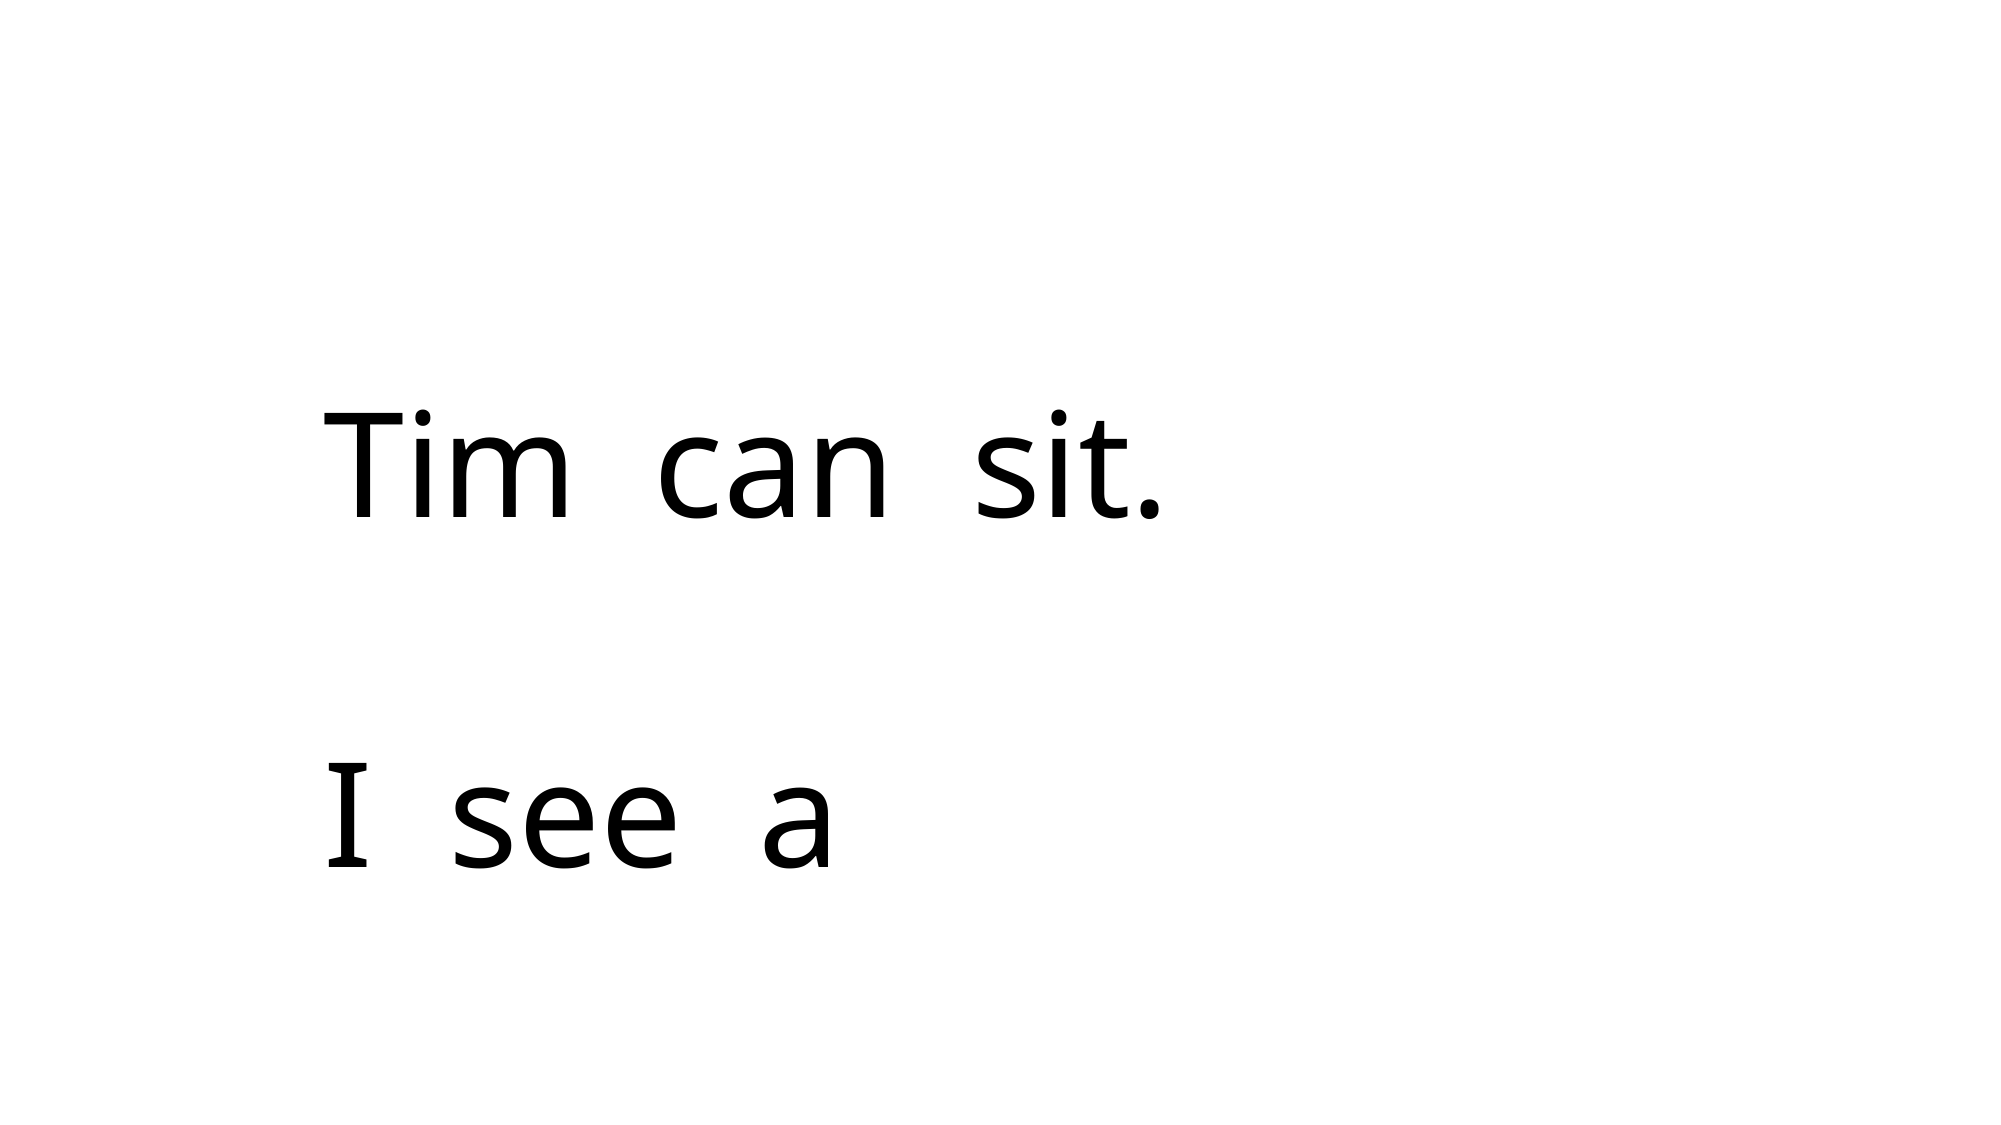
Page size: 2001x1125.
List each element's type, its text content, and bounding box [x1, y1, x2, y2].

text_box Tim can sit. I see a [270, 14, 1739, 1125]
